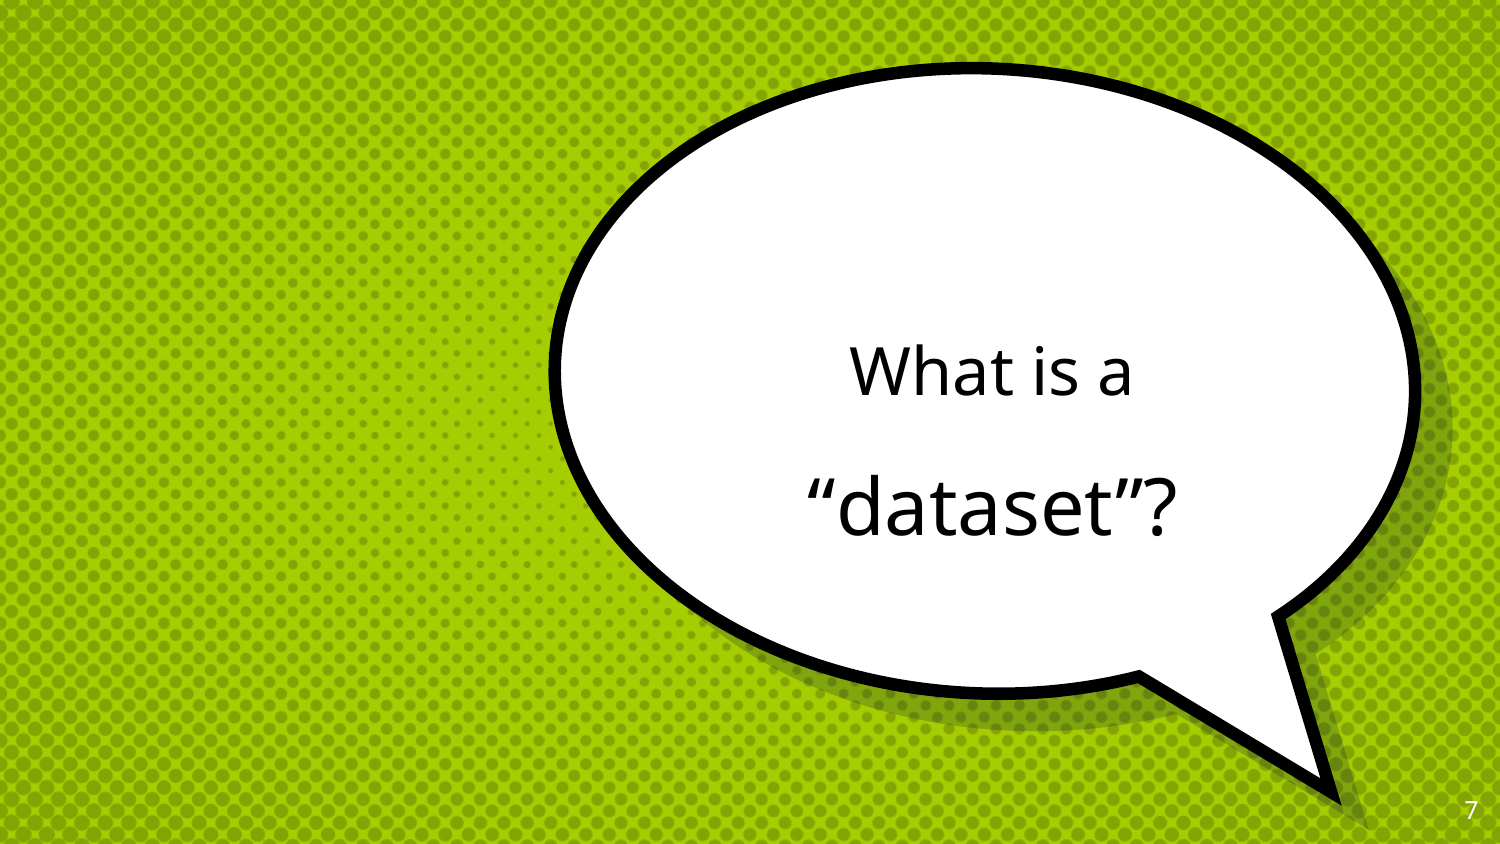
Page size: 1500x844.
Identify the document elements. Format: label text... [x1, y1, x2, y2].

title What is a “dataset”? [634, 132, 1352, 567]
slide_number 7 [1403, 779, 1494, 844]
